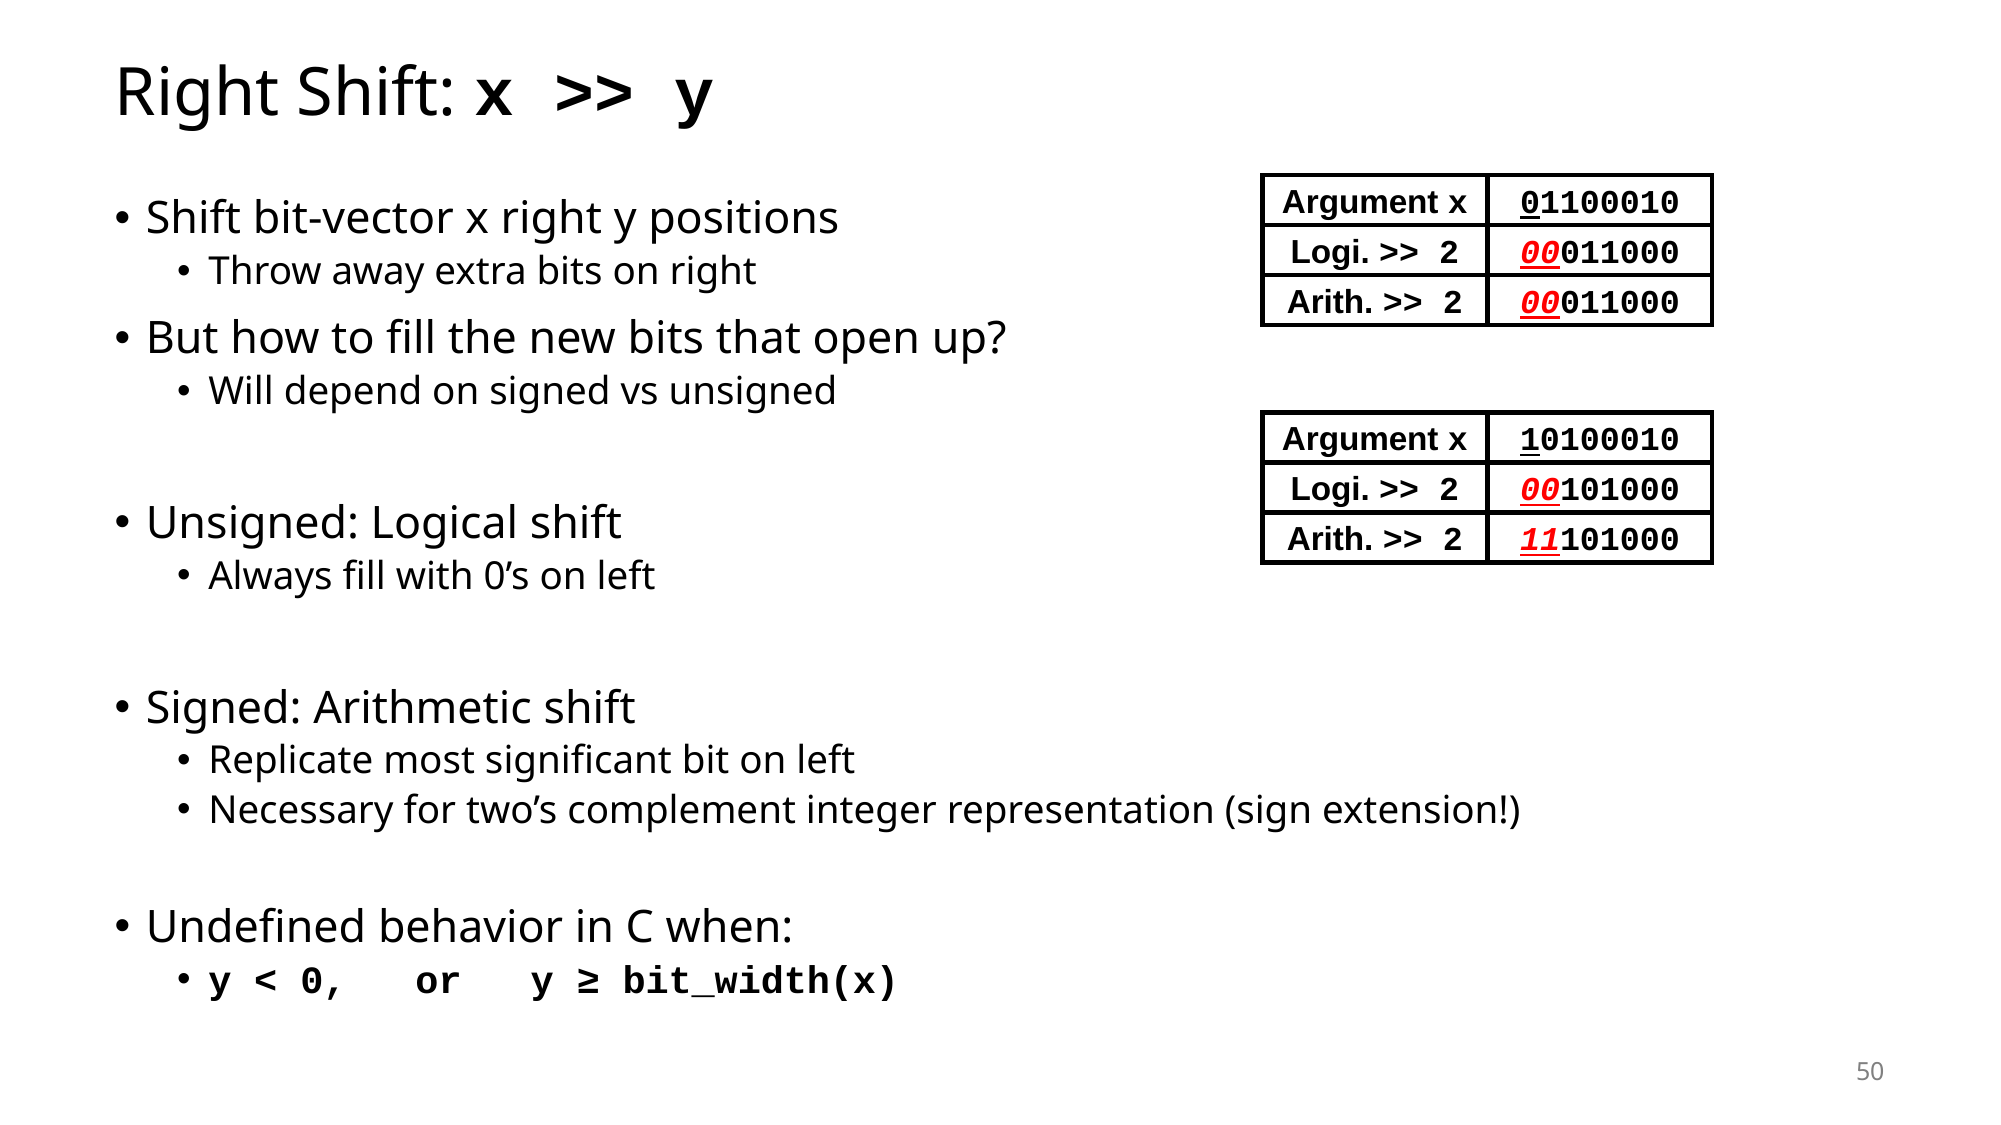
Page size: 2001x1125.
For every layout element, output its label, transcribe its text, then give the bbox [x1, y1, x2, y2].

text_box Arith. >> 2 [1262, 275, 1487, 325]
text_box Logi. >> 2 [1262, 462, 1487, 512]
text_box Argument x [1262, 412, 1488, 462]
text_box Argument x [1262, 174, 1488, 224]
text_box Logi. >> 2 [1262, 224, 1487, 275]
text_box Arith. >> 2 [1262, 512, 1487, 563]
text_box 11101000 [1487, 512, 1713, 563]
text_box 10100010 [1488, 412, 1713, 462]
text_box 00011000 [1487, 275, 1713, 325]
list Shift bit-vector x right y positions Throw away extra bits on right But how to fill the new bits that open up? Will depend on signed vs unsigned Unsigned: Logical shift Always fill with 0’s on left Signed: Arithmetic shift Replicate most significant bit on left Necessary for two’s complement integer representation (sign extension!) Undefined behavior in C when: y < 0, or y ≥ bit_width(x) [99, 187, 1900, 1013]
slide_number 50 [1749, 1042, 1900, 1103]
title Right Shift: x >> y [99, 37, 1900, 150]
text_box 00011000 [1487, 224, 1713, 275]
text_box 00101000 [1487, 462, 1713, 512]
text_box 01100010 [1488, 174, 1713, 224]
